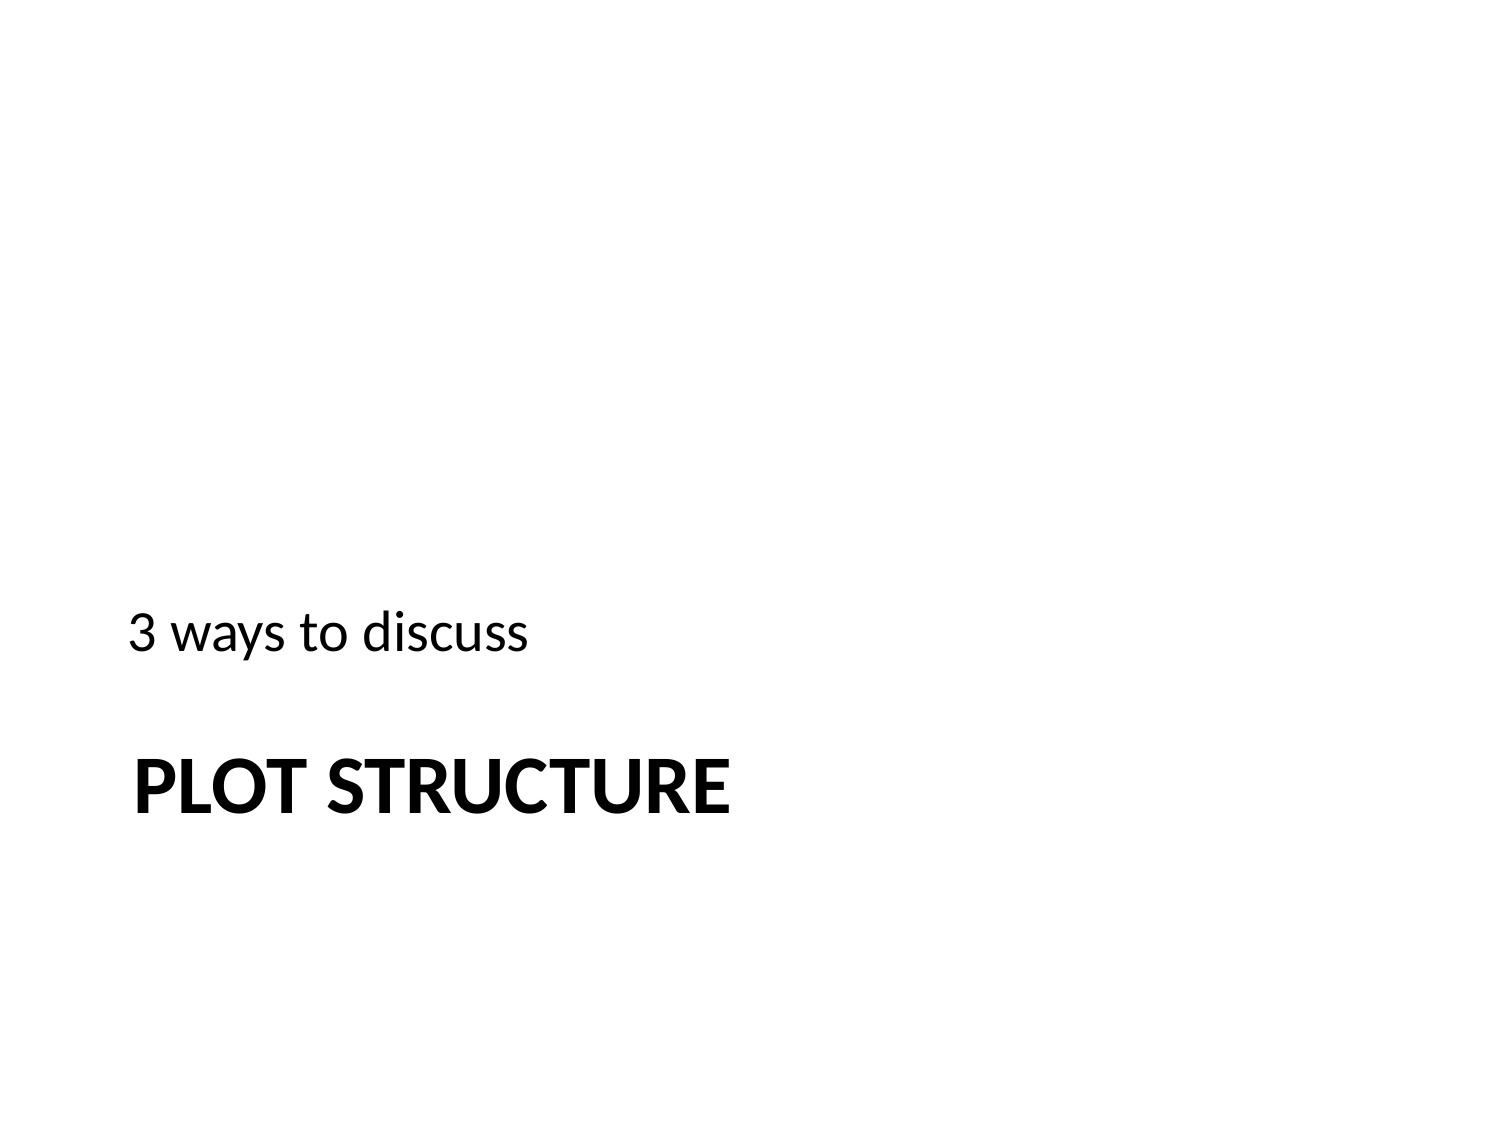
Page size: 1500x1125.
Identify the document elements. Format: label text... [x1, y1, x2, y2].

title Plot Structure [118, 722, 1394, 947]
list 3 ways to discuss [112, 425, 1388, 672]
